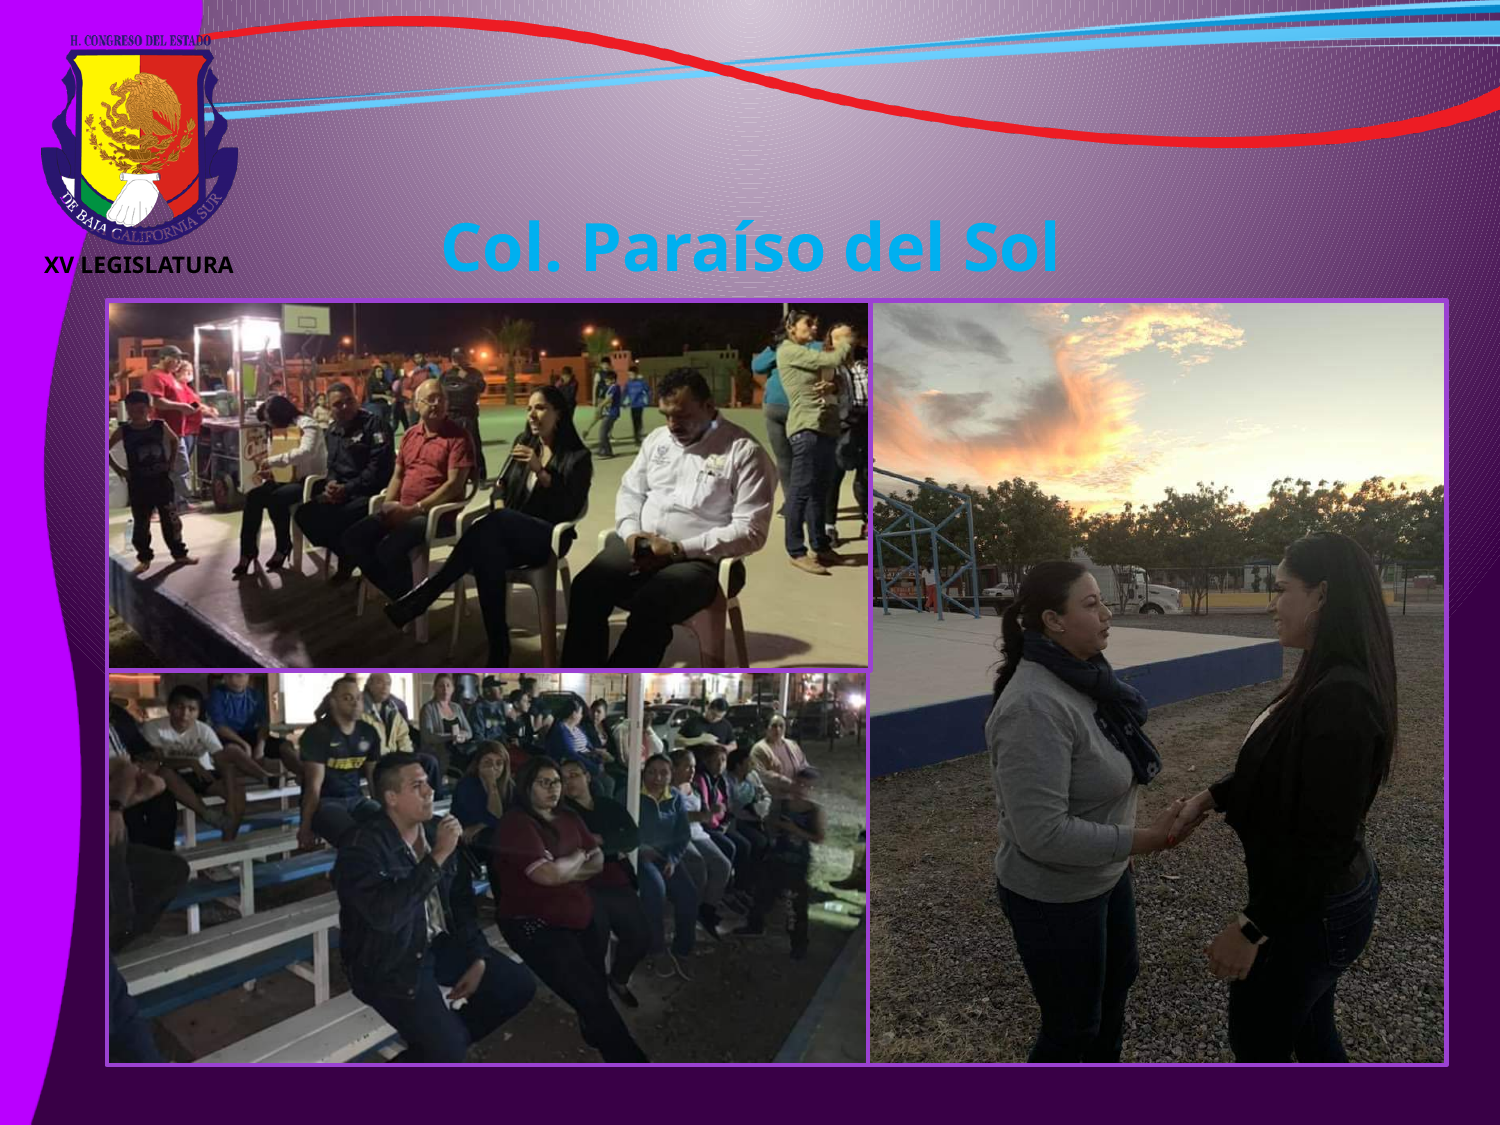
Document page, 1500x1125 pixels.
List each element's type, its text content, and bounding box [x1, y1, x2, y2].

picture [0, 0, 1500, 1125]
text_box Col. Paraíso del Sol [226, 196, 1500, 292]
